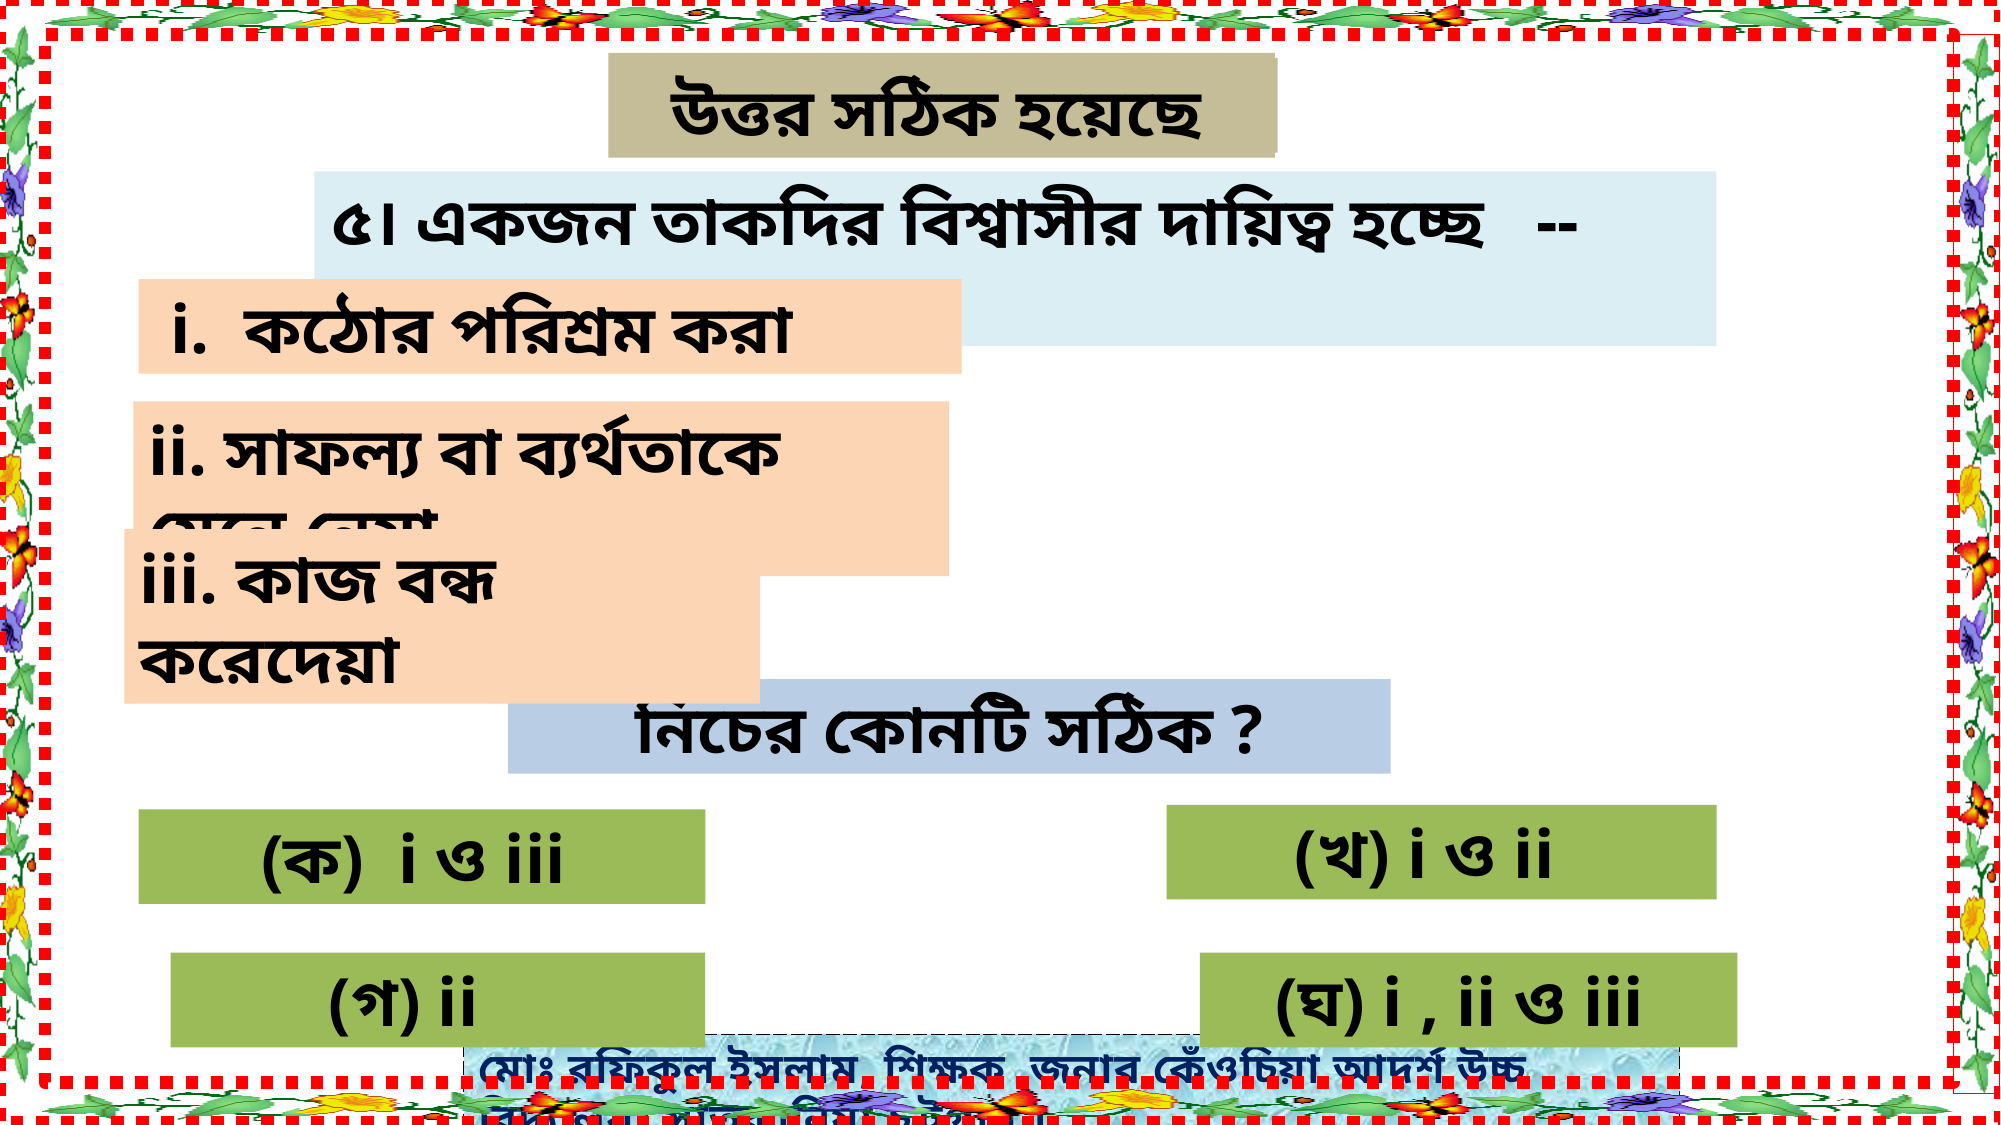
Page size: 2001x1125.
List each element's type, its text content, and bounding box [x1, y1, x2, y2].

text_box ৫। একজন তাকদির বিশ্বাসীর দায়িত্ব হচ্ছে -- [314, 171, 1717, 347]
text_box নিচের কোনটি সঠিক ? [507, 679, 1391, 774]
picture [1262, 1068, 1271, 1078]
picture [1287, 1062, 1297, 1076]
text_box আবার চেষ্টা কর [620, 57, 1278, 153]
text_box (ঘ) i , ii ও iii [1199, 952, 1738, 1048]
picture [0, 24, 39, 1082]
picture [42, 35, 1999, 1125]
picture [591, 1062, 599, 1076]
picture [576, 1068, 585, 1076]
picture [45, 0, 1959, 35]
text_box (খ) i ও ii [1166, 804, 1717, 900]
text_box (ক) i ও iii [138, 809, 706, 904]
text_box (গ) ii [170, 952, 706, 1048]
text_box মূল্যায়নঃ [608, 52, 1275, 158]
text_box iii. কাজ বন্ধ করেদেয়া [124, 529, 760, 704]
text_box i. কঠোর পরিশ্রম করা [138, 279, 962, 374]
text_box উত্তর সঠিক হয়েছে [616, 62, 1274, 158]
text_box ii. সাফল্য বা ব্যর্থতাকে মেনে নেয়া [133, 401, 950, 577]
